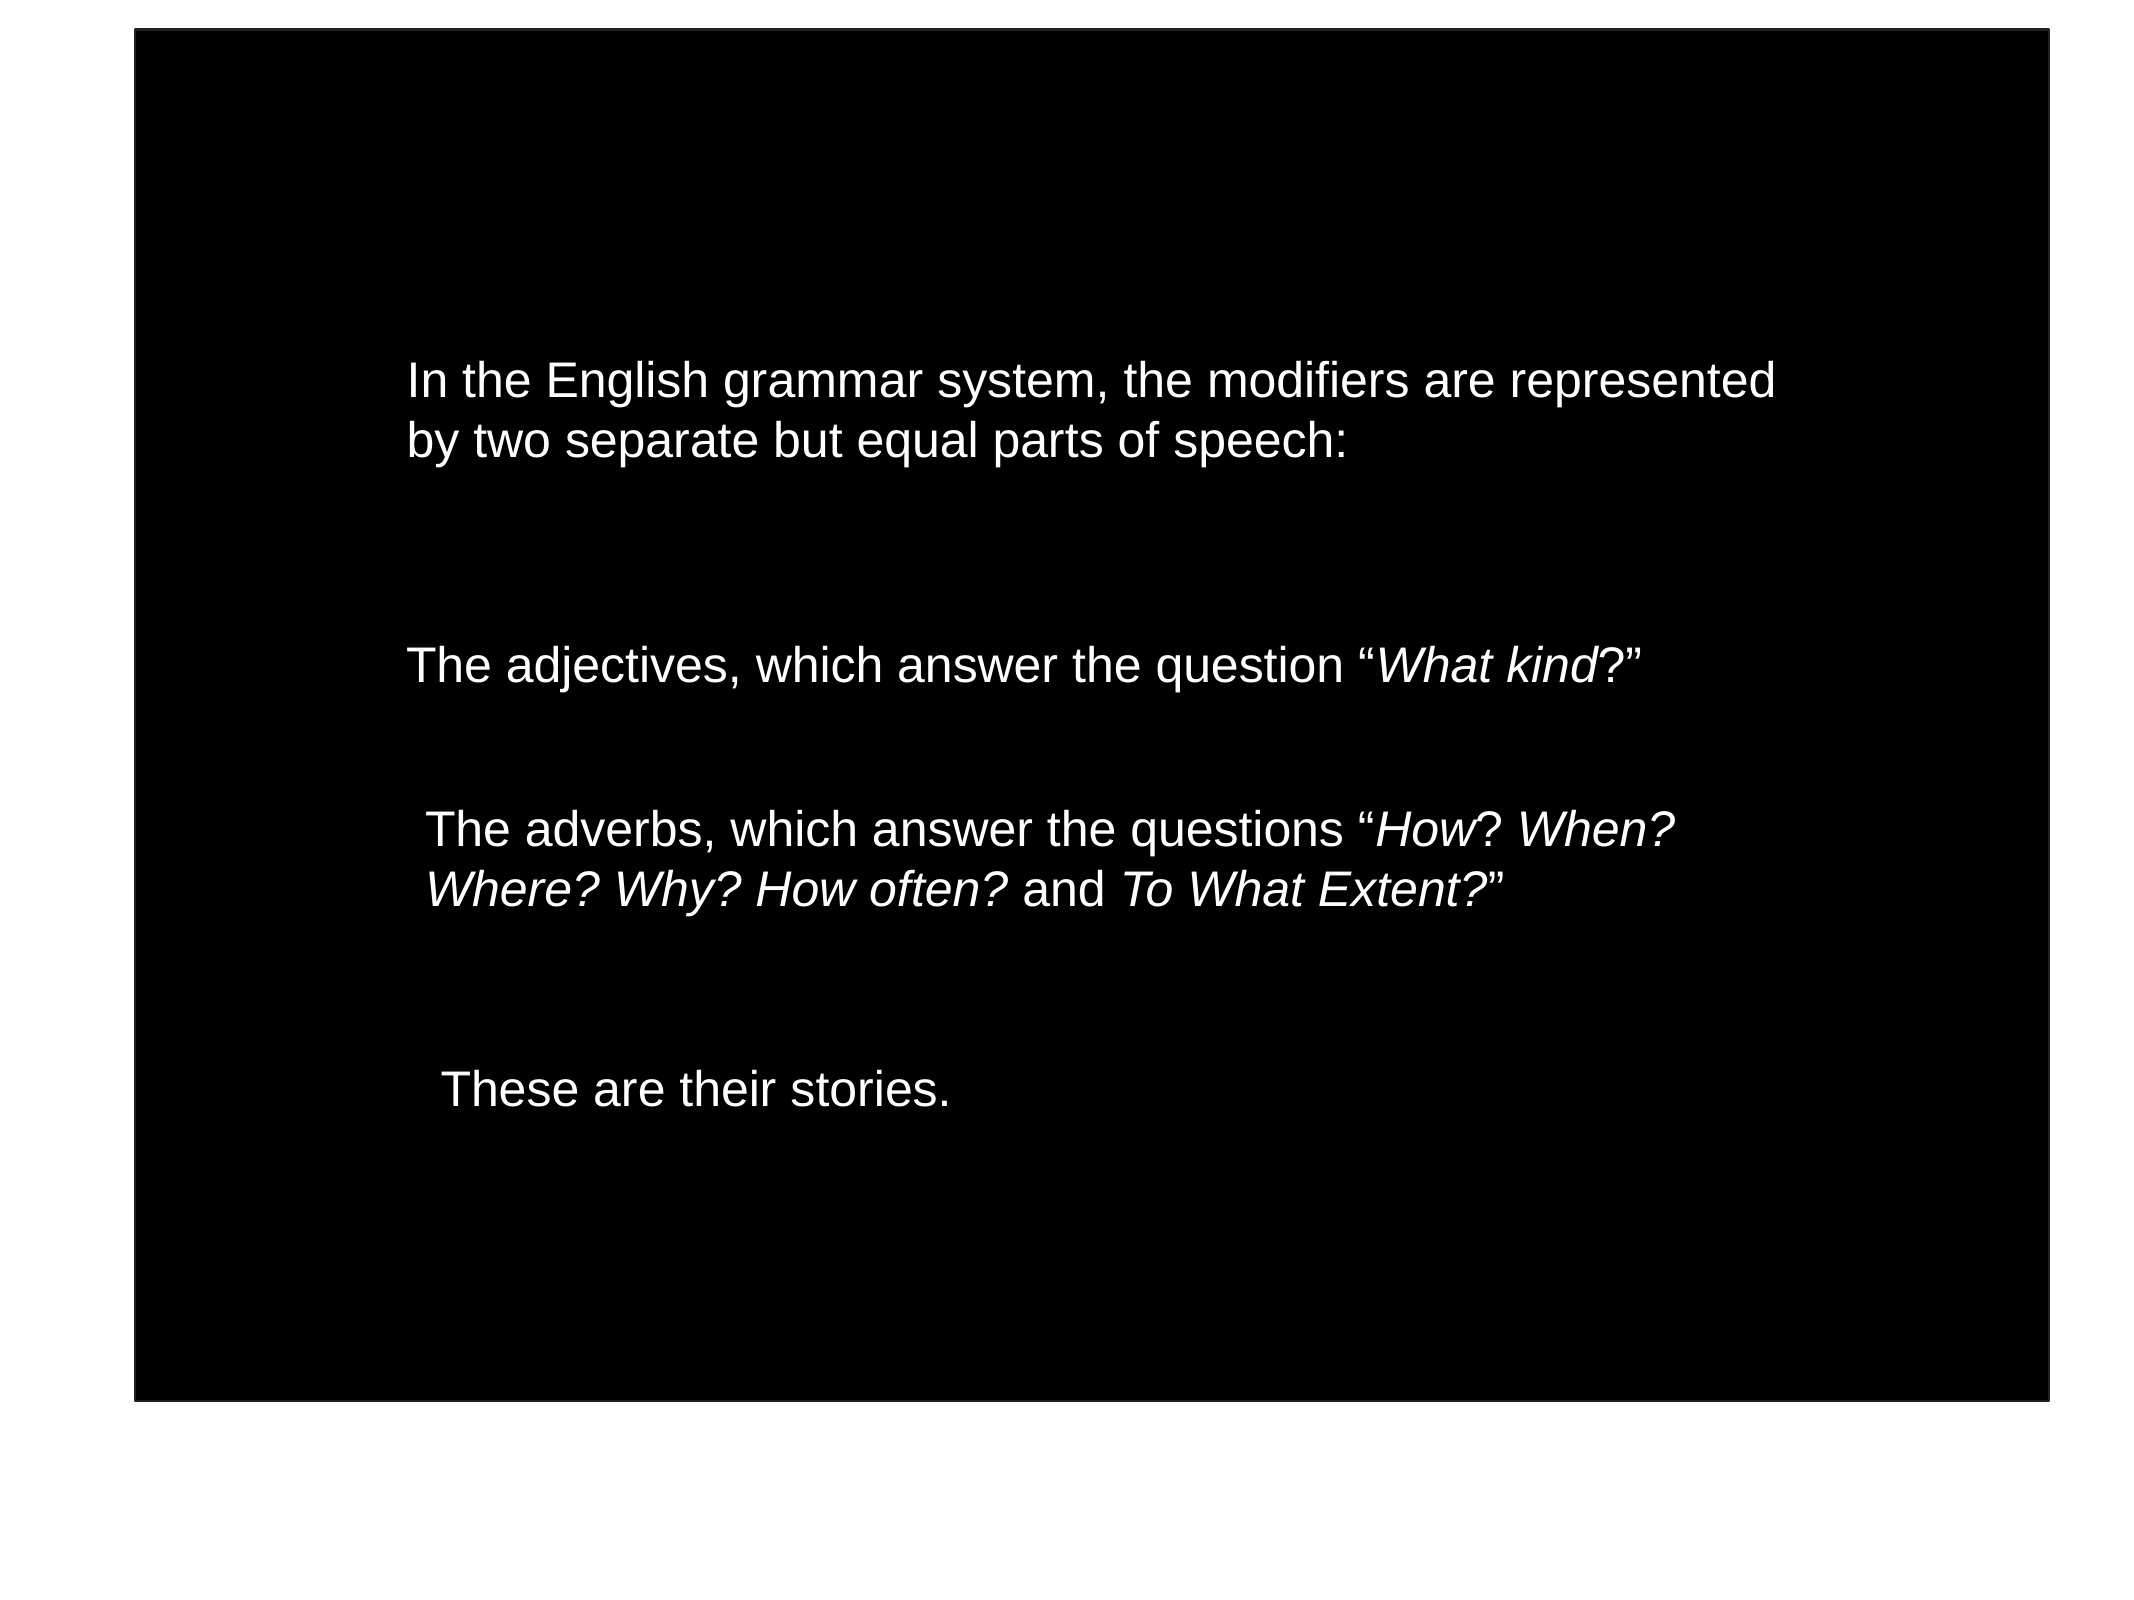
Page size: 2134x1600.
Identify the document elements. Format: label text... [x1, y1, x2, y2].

text_box In the English grammar system, the modifiers are represented by two separate but equal parts of speech: [398, 339, 1786, 476]
text_box These are their stories. [432, 1048, 975, 1125]
text_box The adverbs, which answer the questions “How? When? Where? Why? How often? and To What Extent?” [416, 758, 1684, 955]
text_box [135, 29, 2050, 1401]
text_box The adjectives, which answer the question “What kind?” [397, 624, 1665, 701]
